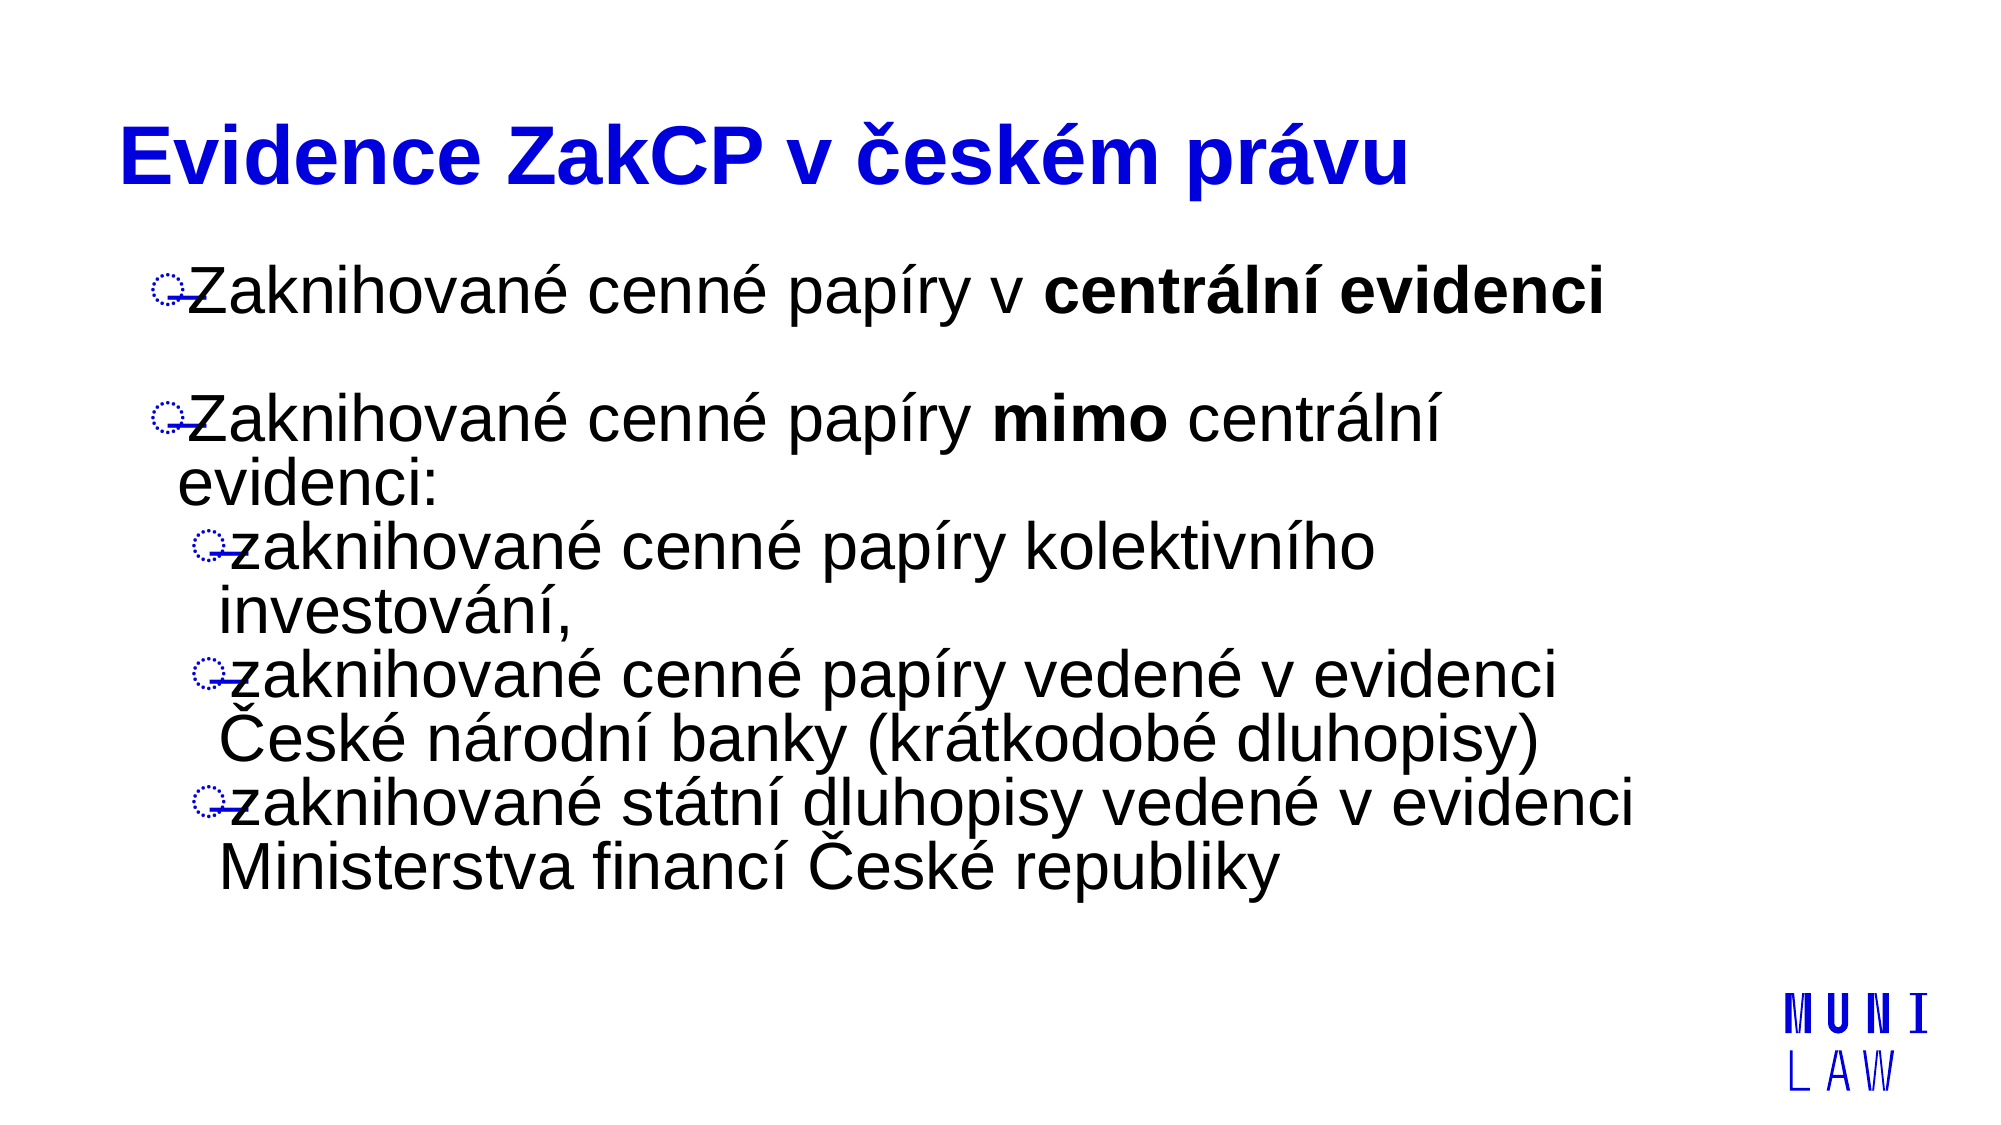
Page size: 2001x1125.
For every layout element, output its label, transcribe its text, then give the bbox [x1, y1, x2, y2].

list Zaknihované cenné papíry v centrální evidenci Zaknihované cenné papíry mimo centrální evidenci: zaknihované cenné papíry kolektivního investování, zaknihované cenné papíry vedené v evidenci České národní banky (krátkodobé dluhopisy) zaknihované státní dluhopisy vedené v evidenci Ministerstva financí České republiky [136, 262, 1692, 1000]
title Evidence ZakCP v českém právu [118, 118, 1883, 193]
